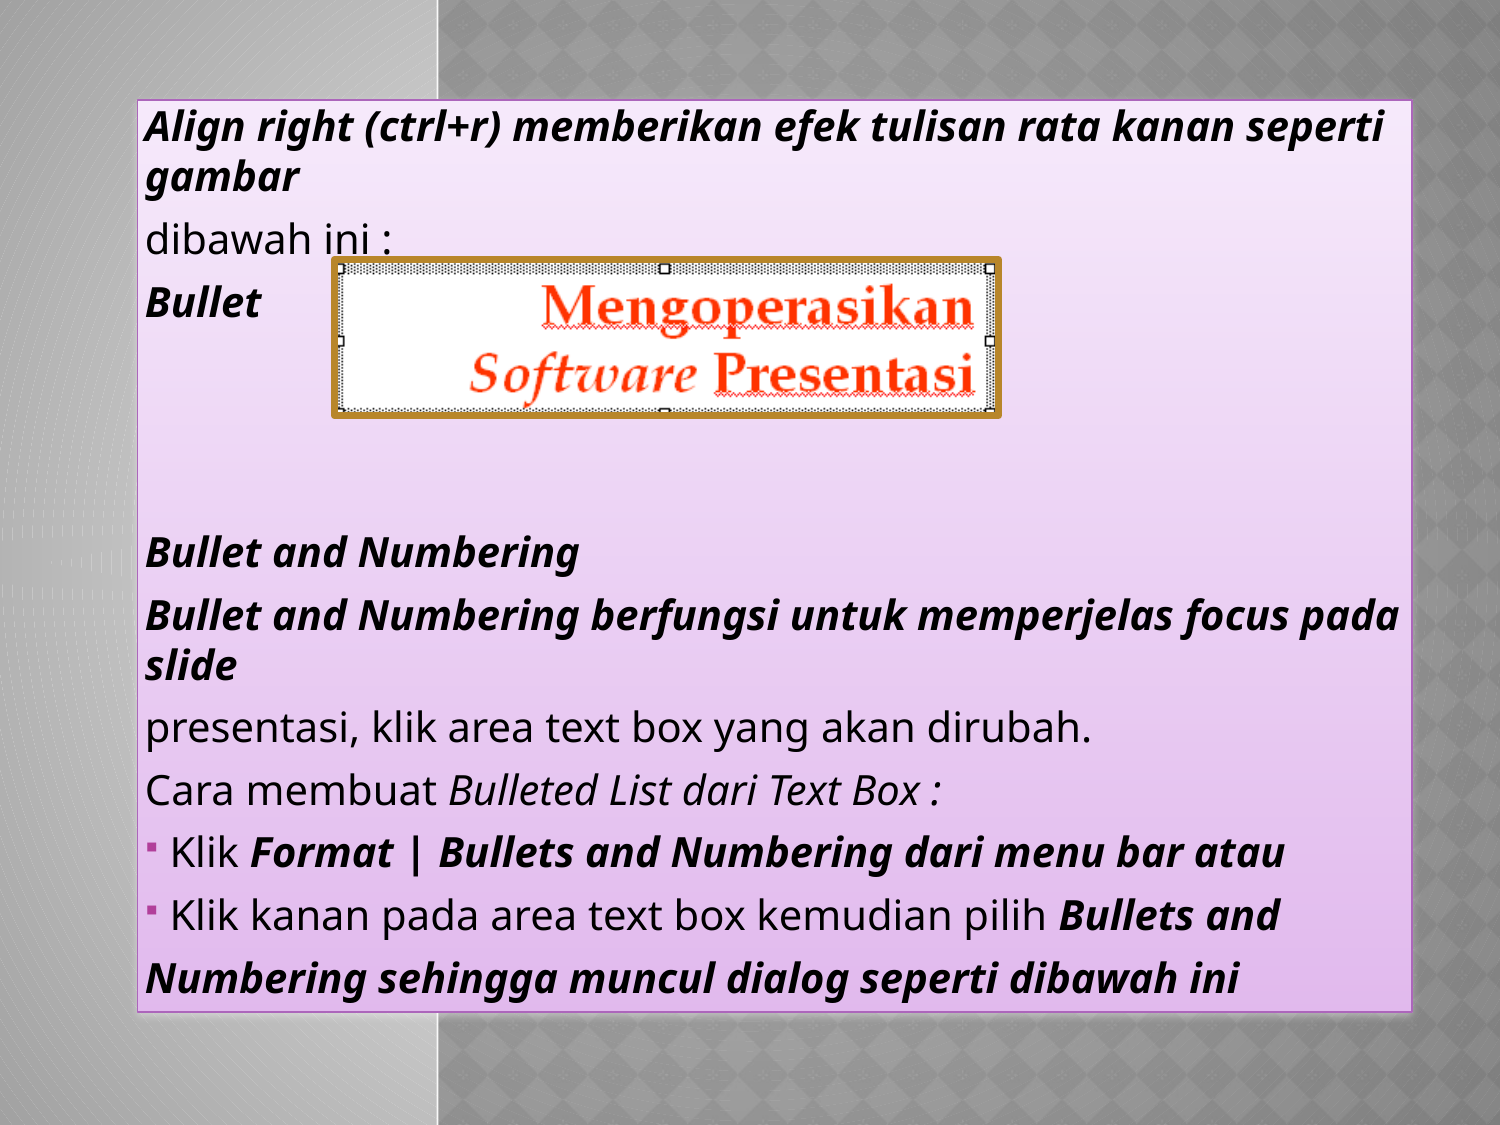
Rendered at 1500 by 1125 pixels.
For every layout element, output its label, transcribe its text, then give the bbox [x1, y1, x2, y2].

picture [337, 261, 996, 413]
subtitle Align right (ctrl+r) memberikan efek tulisan rata kanan seperti gambar dibawah ini : Bullet Bullet and Numbering Bullet and Numbering berfungsi untuk memperjelas focus pada slide presentasi, klik area text box yang akan dirubah. Cara membuat Bulleted List dari Text Box : Klik Format | Bullets and Numbering dari menu bar atau Klik kanan pada area text box kemudian pilih Bullets and Numbering sehingga muncul dialog seperti dibawah ini [137, 99, 1413, 1013]
